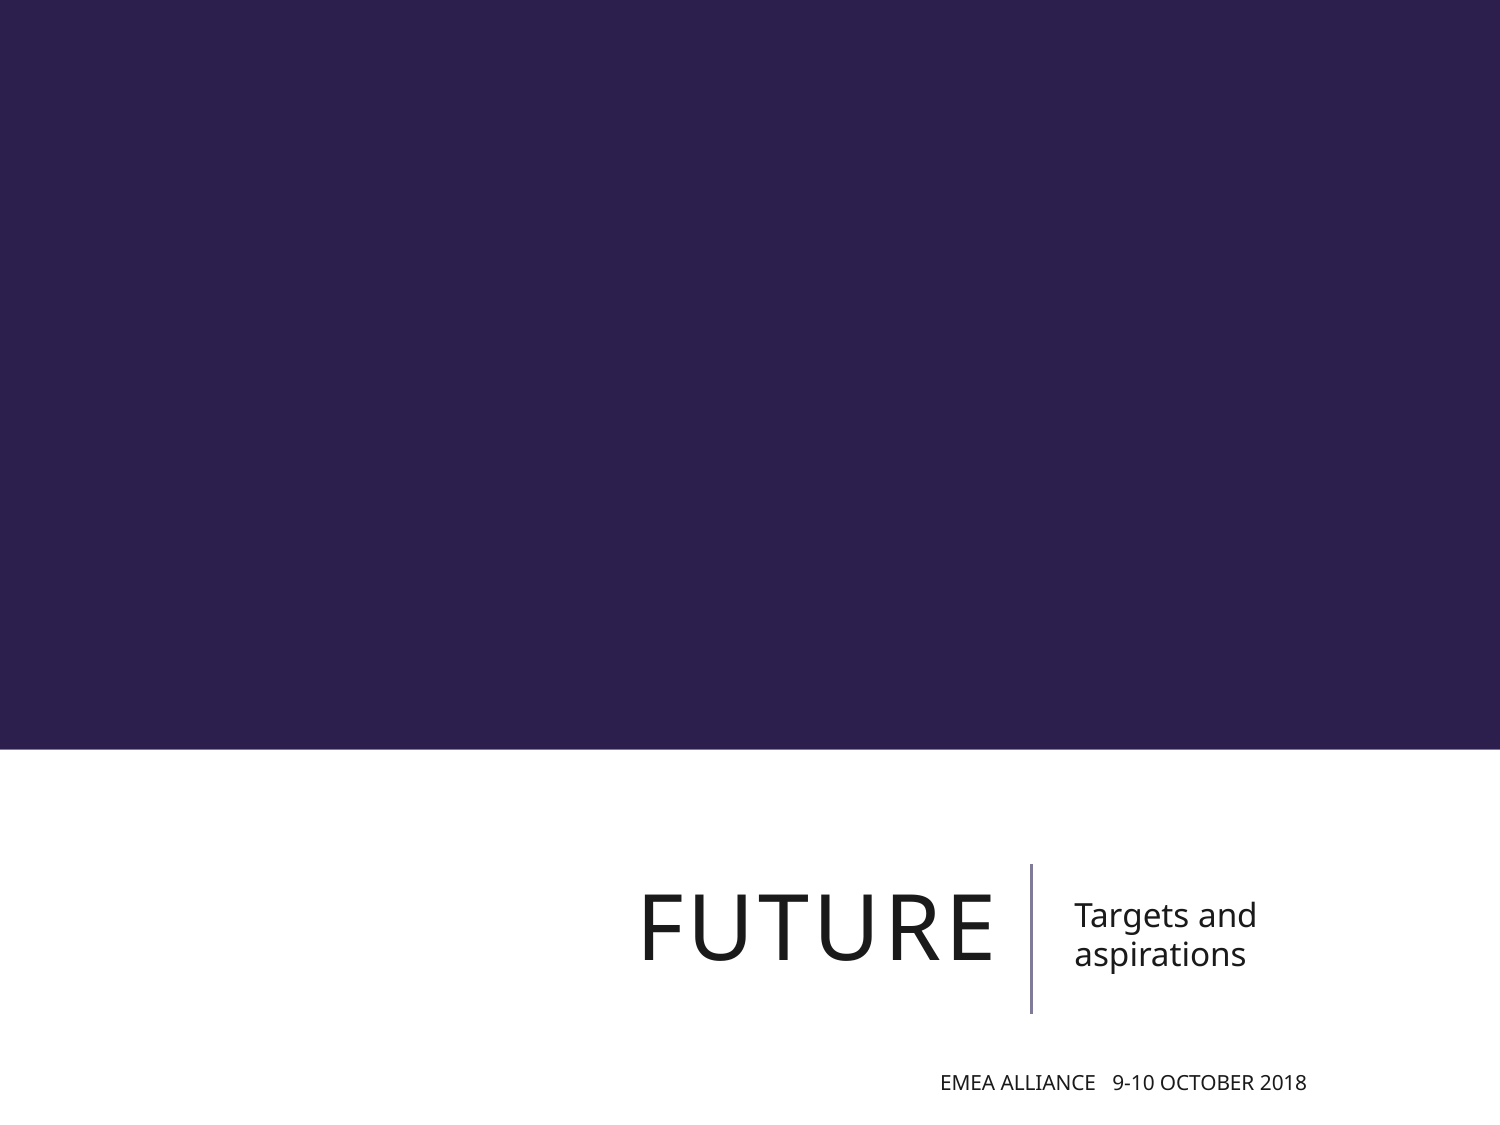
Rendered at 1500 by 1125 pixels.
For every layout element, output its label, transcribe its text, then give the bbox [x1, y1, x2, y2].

footer EMEA Alliance 9-10 October 2018 [595, 1061, 1322, 1107]
text_box [0, 0, 1500, 749]
title future [56, 813, 1013, 1054]
subtitle Targets and aspirations [1059, 813, 1454, 1054]
